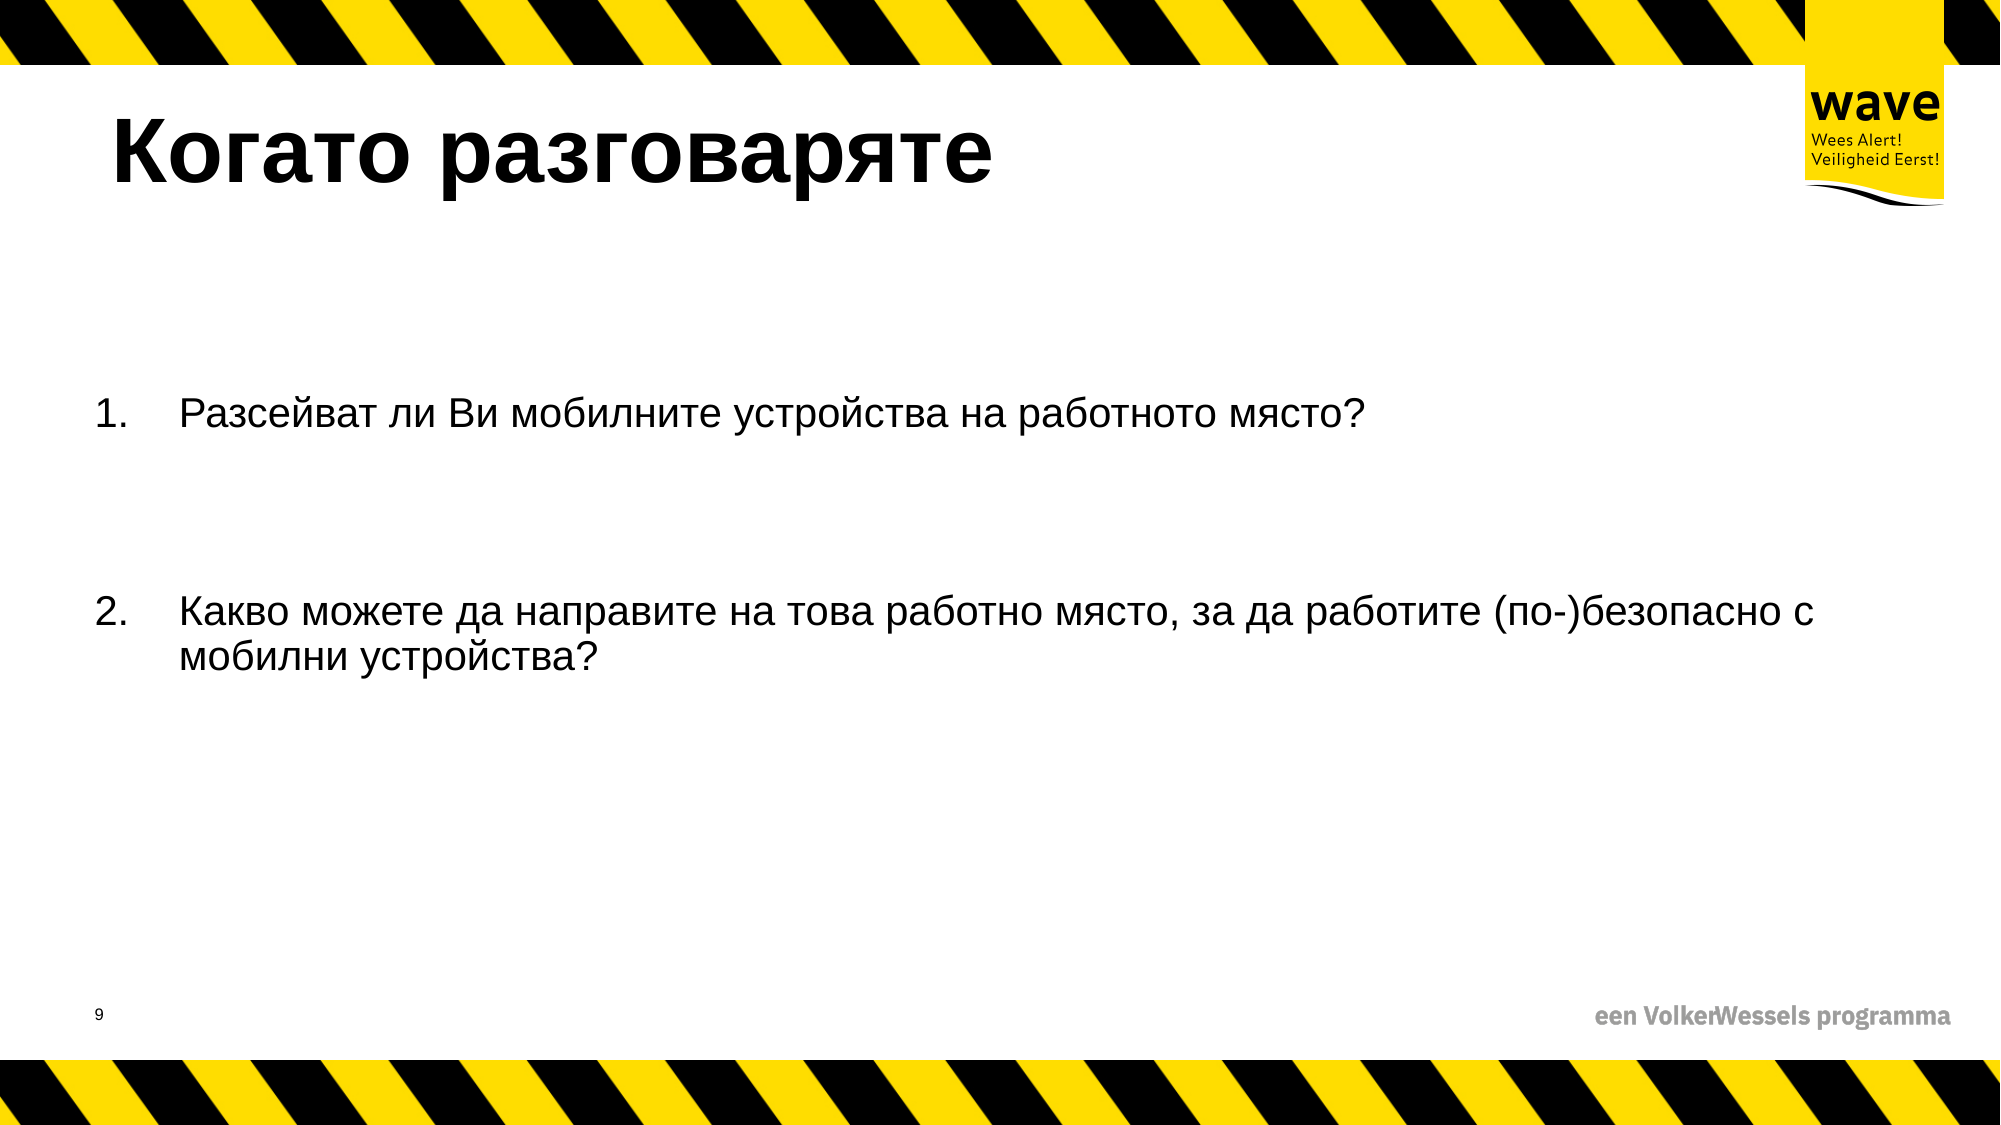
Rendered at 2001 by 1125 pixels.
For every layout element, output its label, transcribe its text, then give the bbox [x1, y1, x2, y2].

slide_number 10 [79, 996, 161, 1033]
picture [0, 1060, 2000, 1125]
picture [1589, 1003, 1957, 1032]
picture [0, 0, 2000, 206]
title Когато разговаряте [96, 74, 1822, 231]
text_box Разсейват ли Ви мобилните устройства на работното място? Какво можете да направите на това работно място, за да работите (по-)безопасно с мобилни устройства? [79, 293, 1973, 961]
